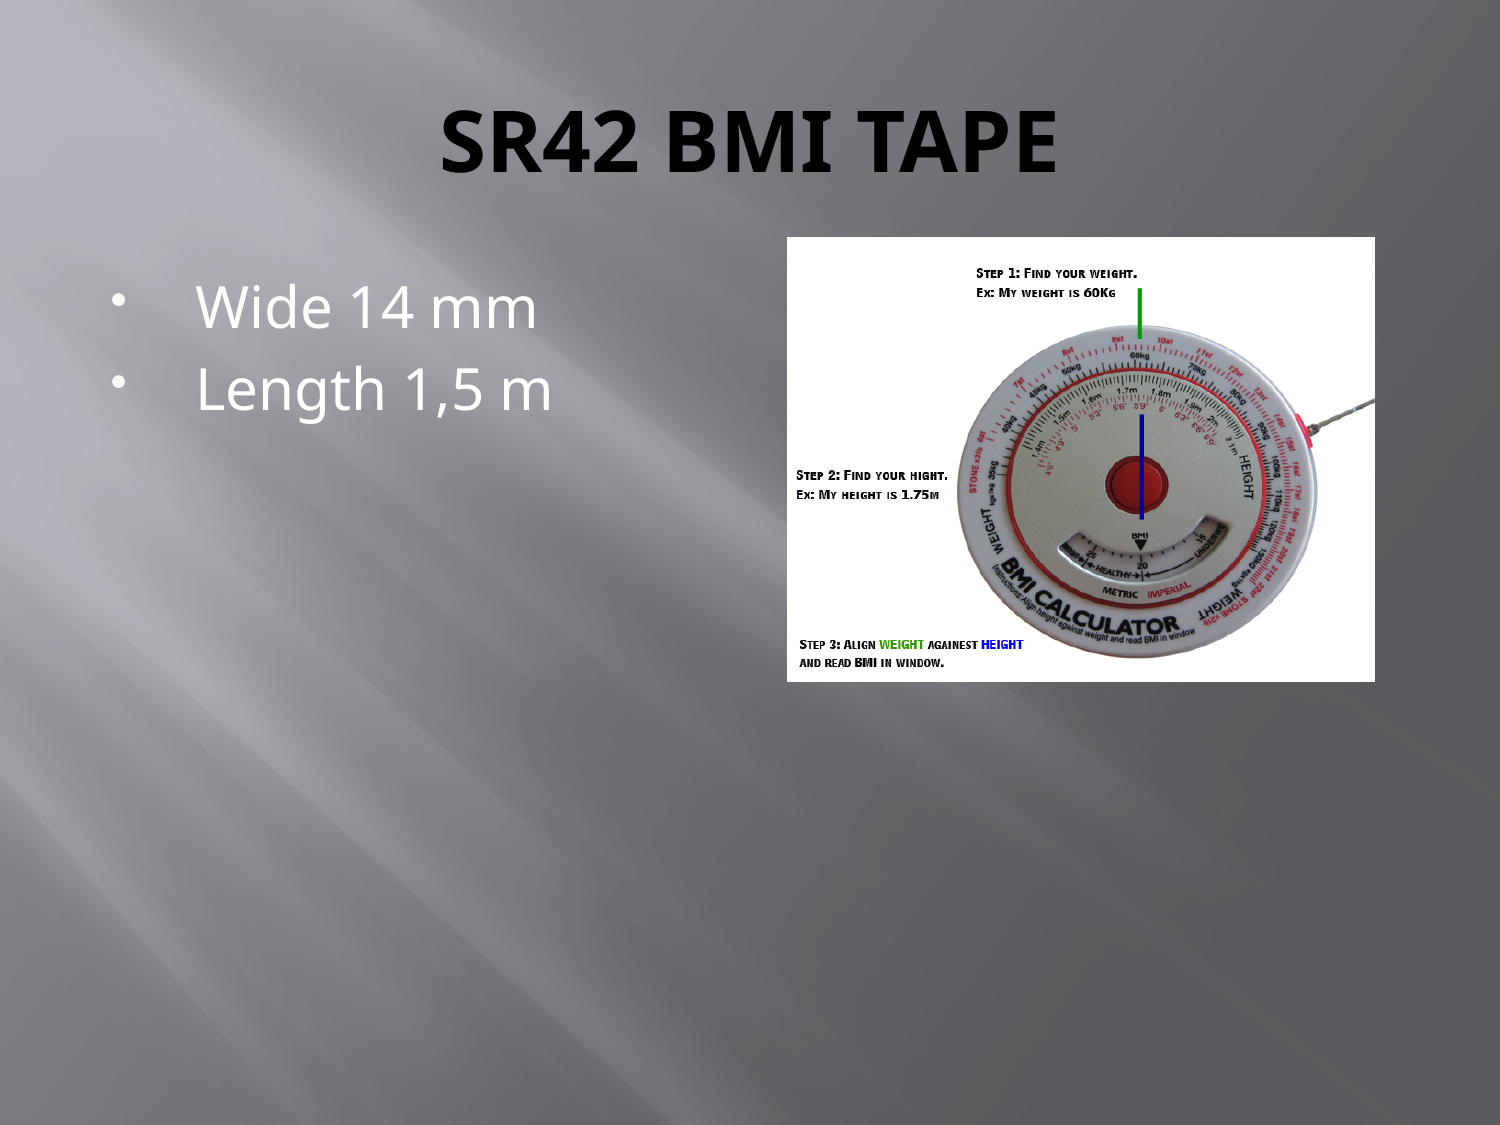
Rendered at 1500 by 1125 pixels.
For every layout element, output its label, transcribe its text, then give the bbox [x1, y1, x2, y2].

title SR42 BMI TAPE [75, 45, 1425, 233]
list Wide 14 mm Length 1,5 m [75, 262, 1425, 1035]
picture [787, 237, 1376, 682]
